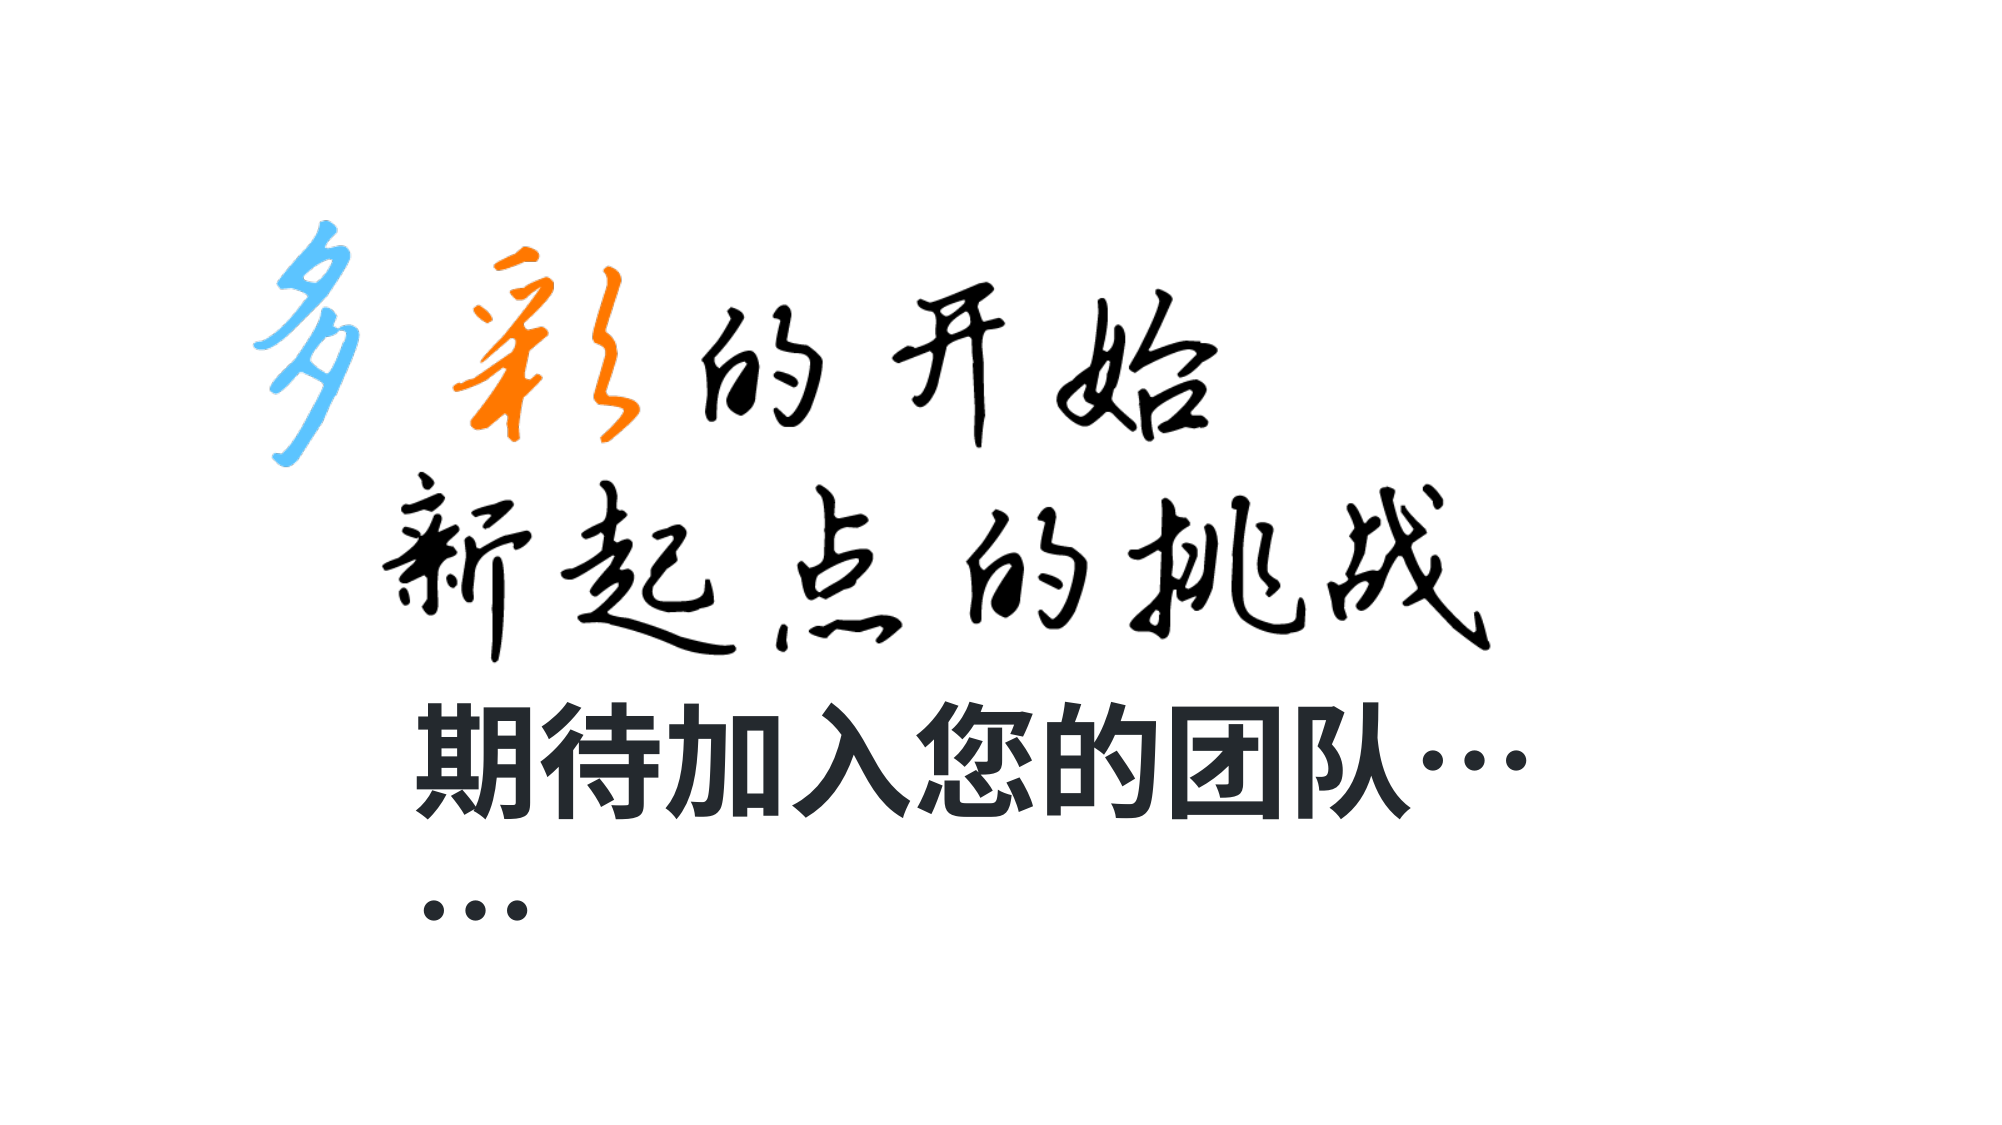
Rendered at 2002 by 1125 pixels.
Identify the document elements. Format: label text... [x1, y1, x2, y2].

picture [149, 123, 1697, 741]
text_box 期待加入您的团队…… [398, 763, 1627, 905]
